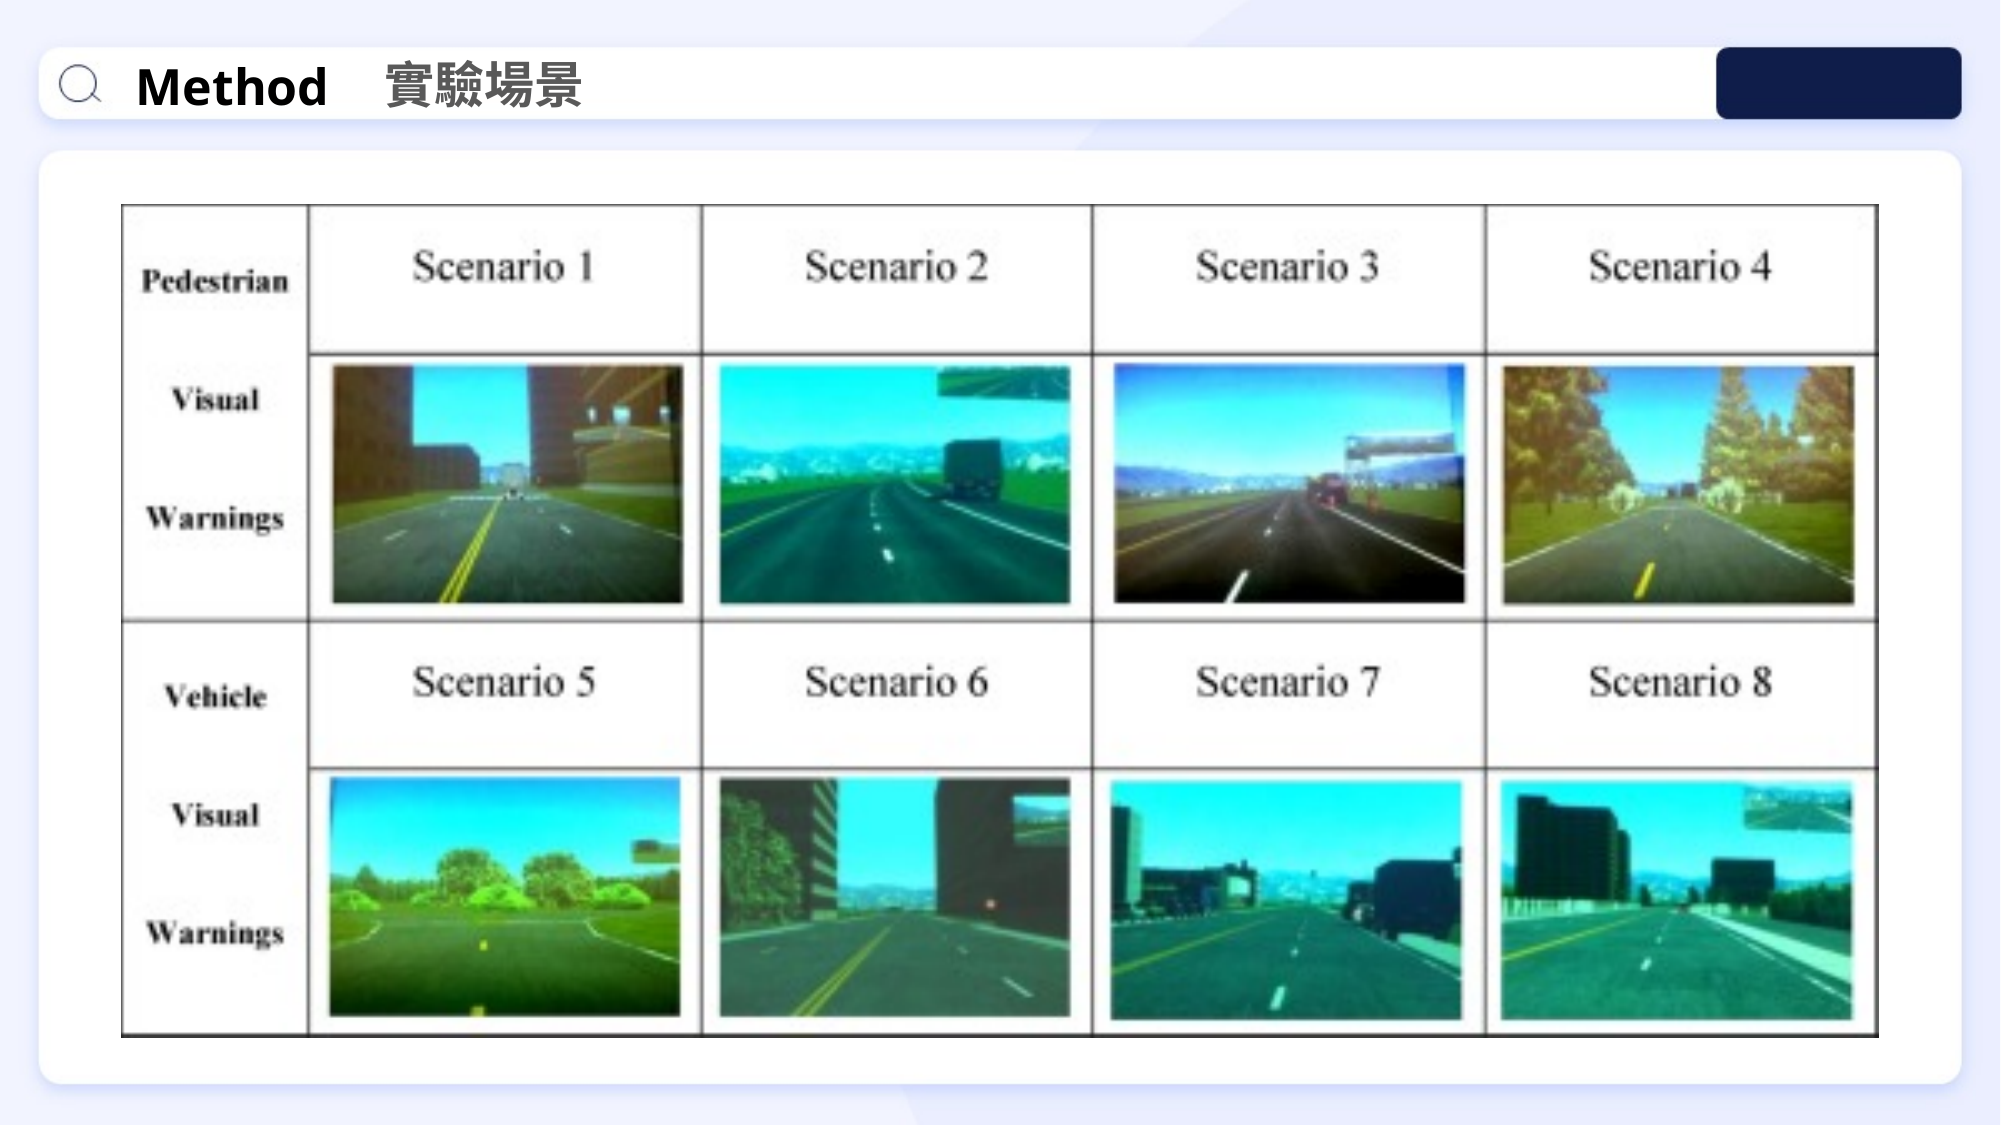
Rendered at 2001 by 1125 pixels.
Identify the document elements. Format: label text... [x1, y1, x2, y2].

picture [0, 0, 2001, 1125]
text_box 實驗場景 [369, 45, 600, 121]
text_box Method [120, 47, 345, 123]
